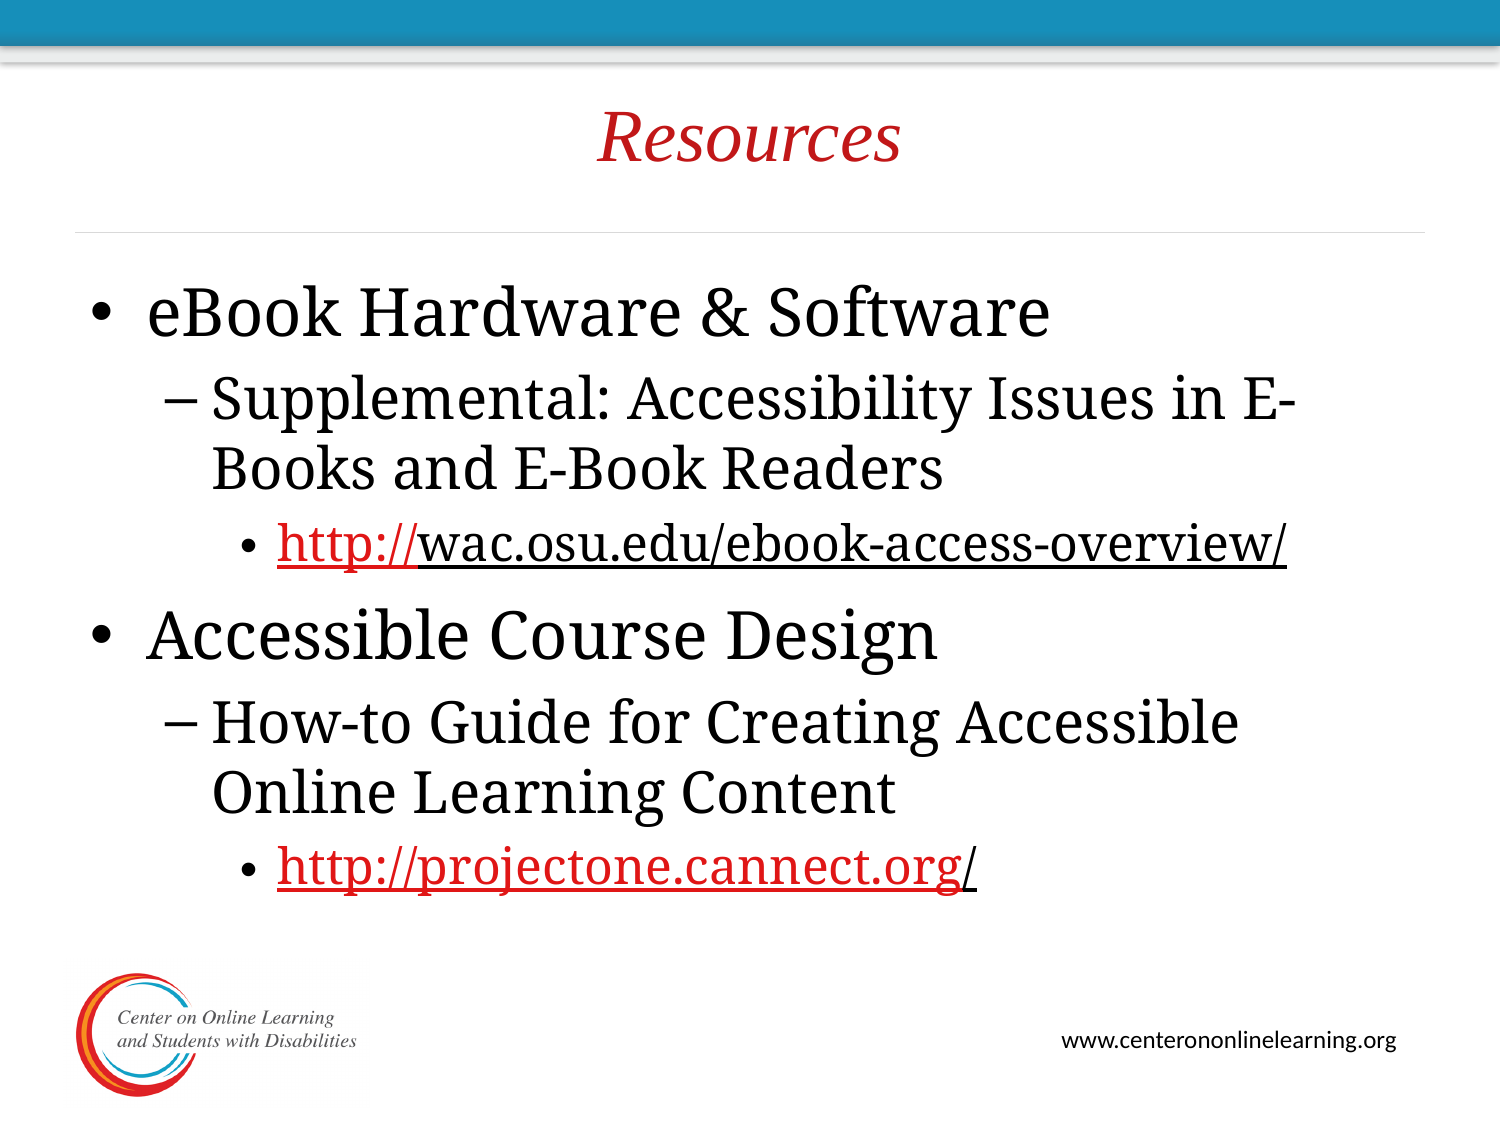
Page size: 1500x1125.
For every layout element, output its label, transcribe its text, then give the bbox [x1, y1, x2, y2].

title Resources [75, 78, 1425, 233]
picture [63, 958, 370, 1108]
list eBook Hardware & Software Supplemental: Accessibility Issues in E-Books and E-Book Readers http://wac.osu.edu/ebook-access-overview/ Accessible Course Design How-to Guide for Creating Accessible Online Learning Content http://projectone.cannect.org/ [75, 262, 1425, 1005]
